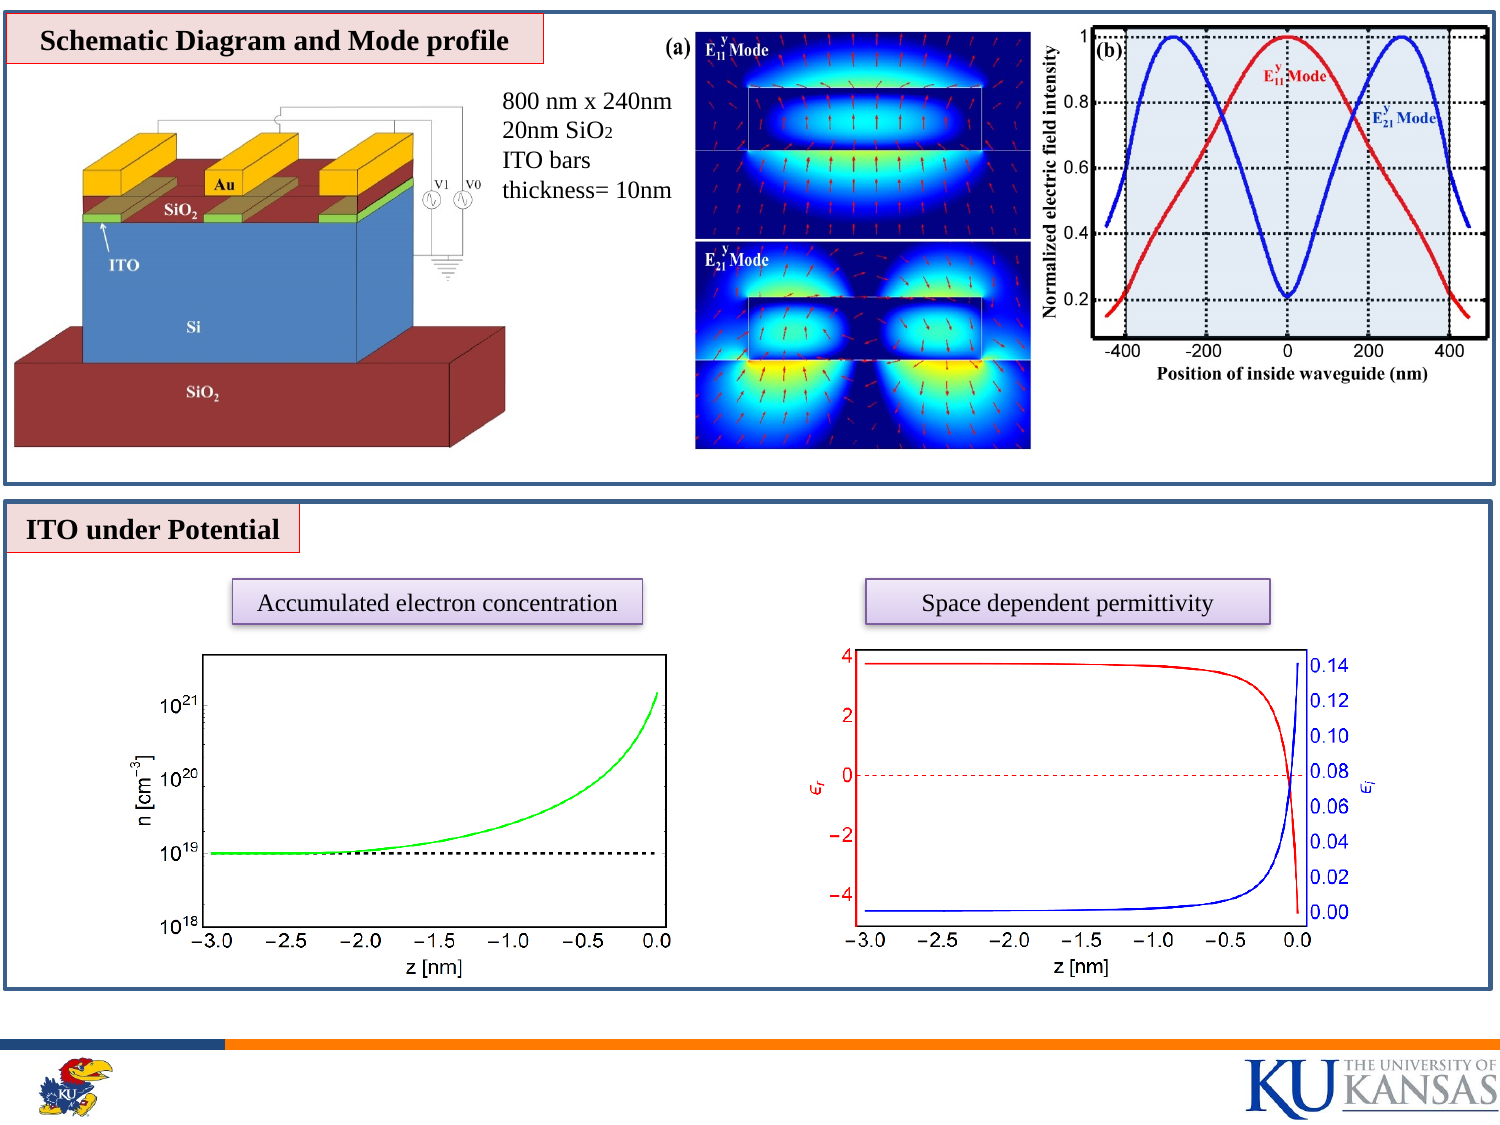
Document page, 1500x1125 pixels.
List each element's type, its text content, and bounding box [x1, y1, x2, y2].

text_box [3, 499, 1493, 991]
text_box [661, 20, 1491, 451]
text_box 800 nm x 240nm 20nm SiO2 ITO bars thickness= 10nm [487, 76, 656, 212]
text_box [118, 574, 751, 1007]
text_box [774, 578, 1388, 1007]
text_box [3, 10, 1496, 486]
text_box Schematic Diagram and Mode profile [6, 13, 544, 64]
picture [10, 80, 520, 464]
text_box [0, 1044, 1500, 1123]
